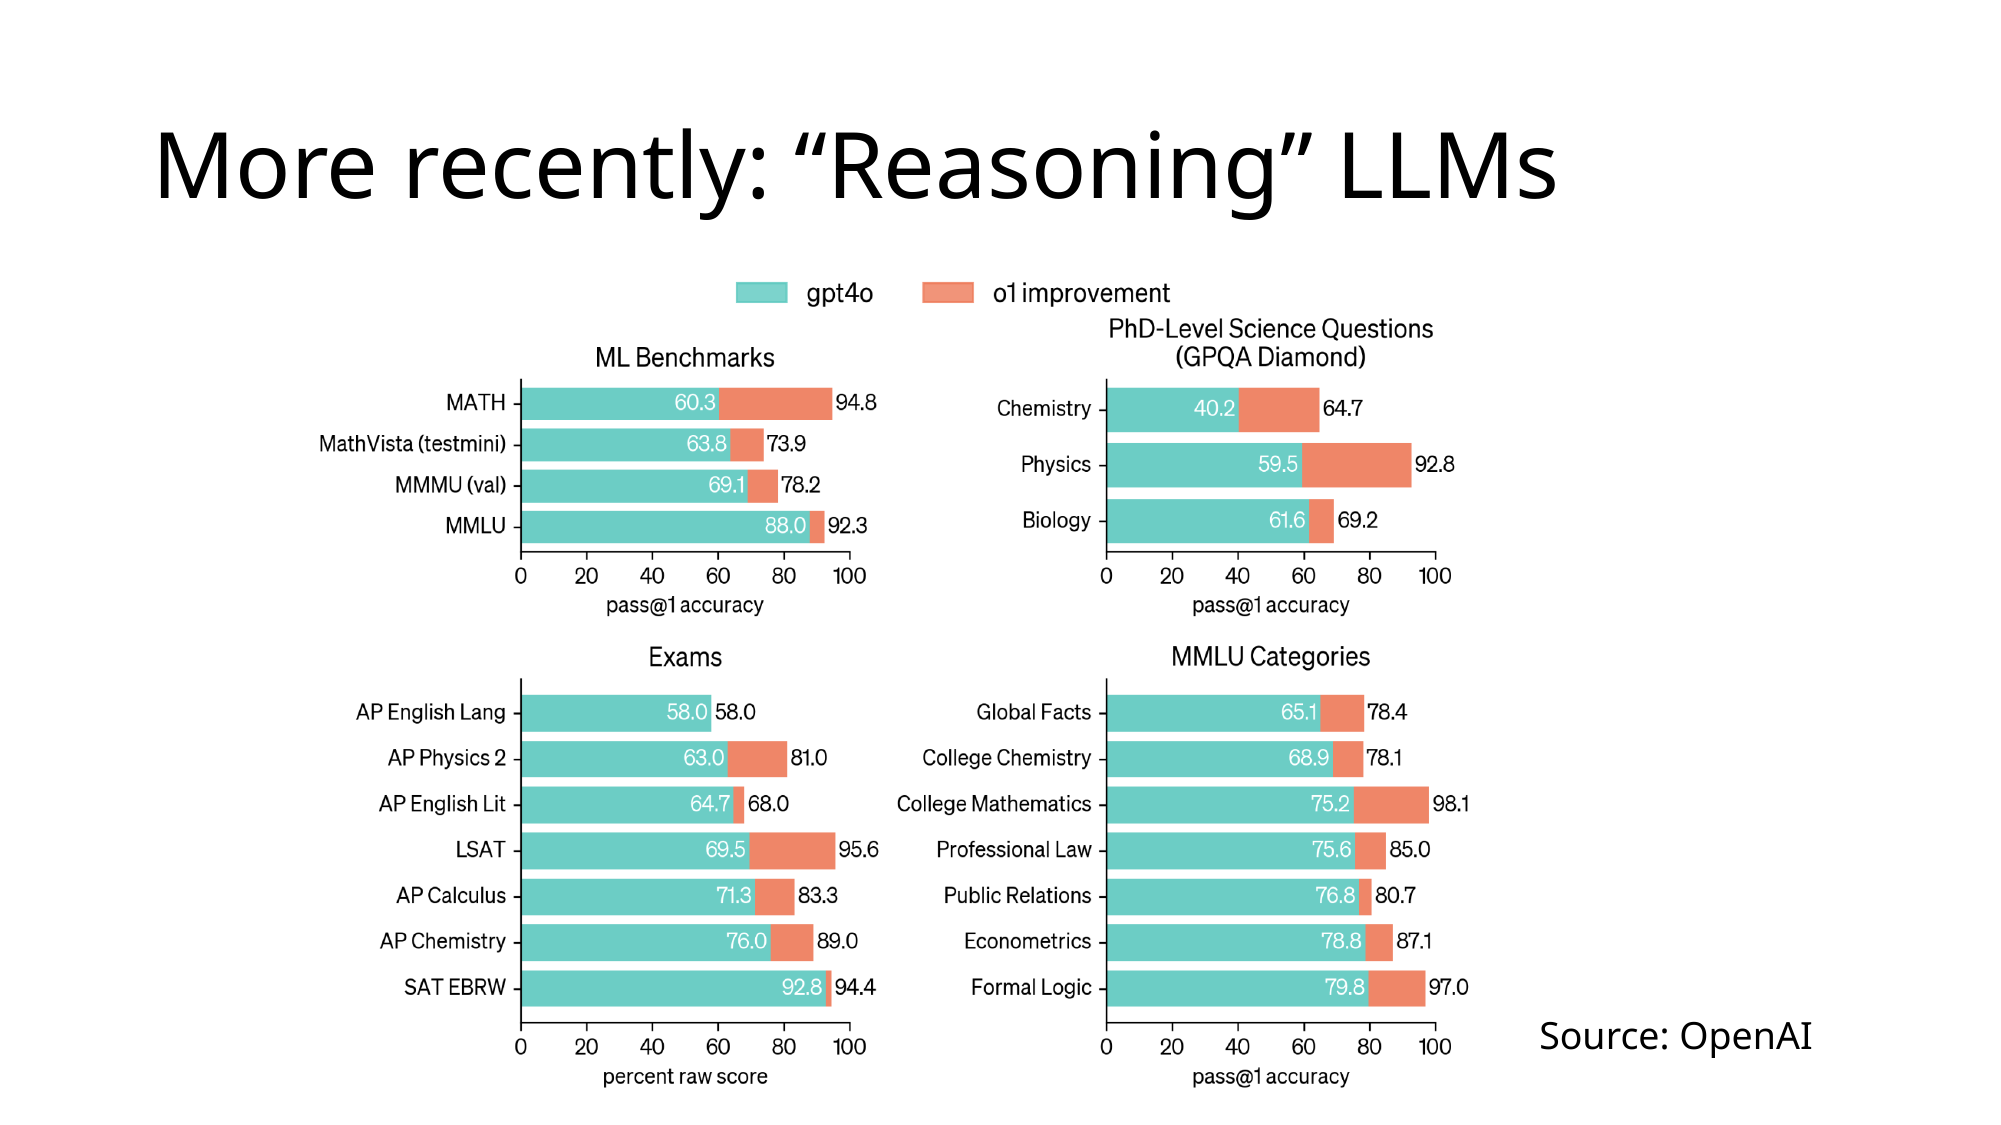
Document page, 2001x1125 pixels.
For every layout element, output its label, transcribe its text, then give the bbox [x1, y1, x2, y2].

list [301, 252, 1497, 1107]
title More recently: “Reasoning” LLMs [137, 59, 1863, 278]
text_box Source: OpenAI [1524, 1004, 1918, 1065]
